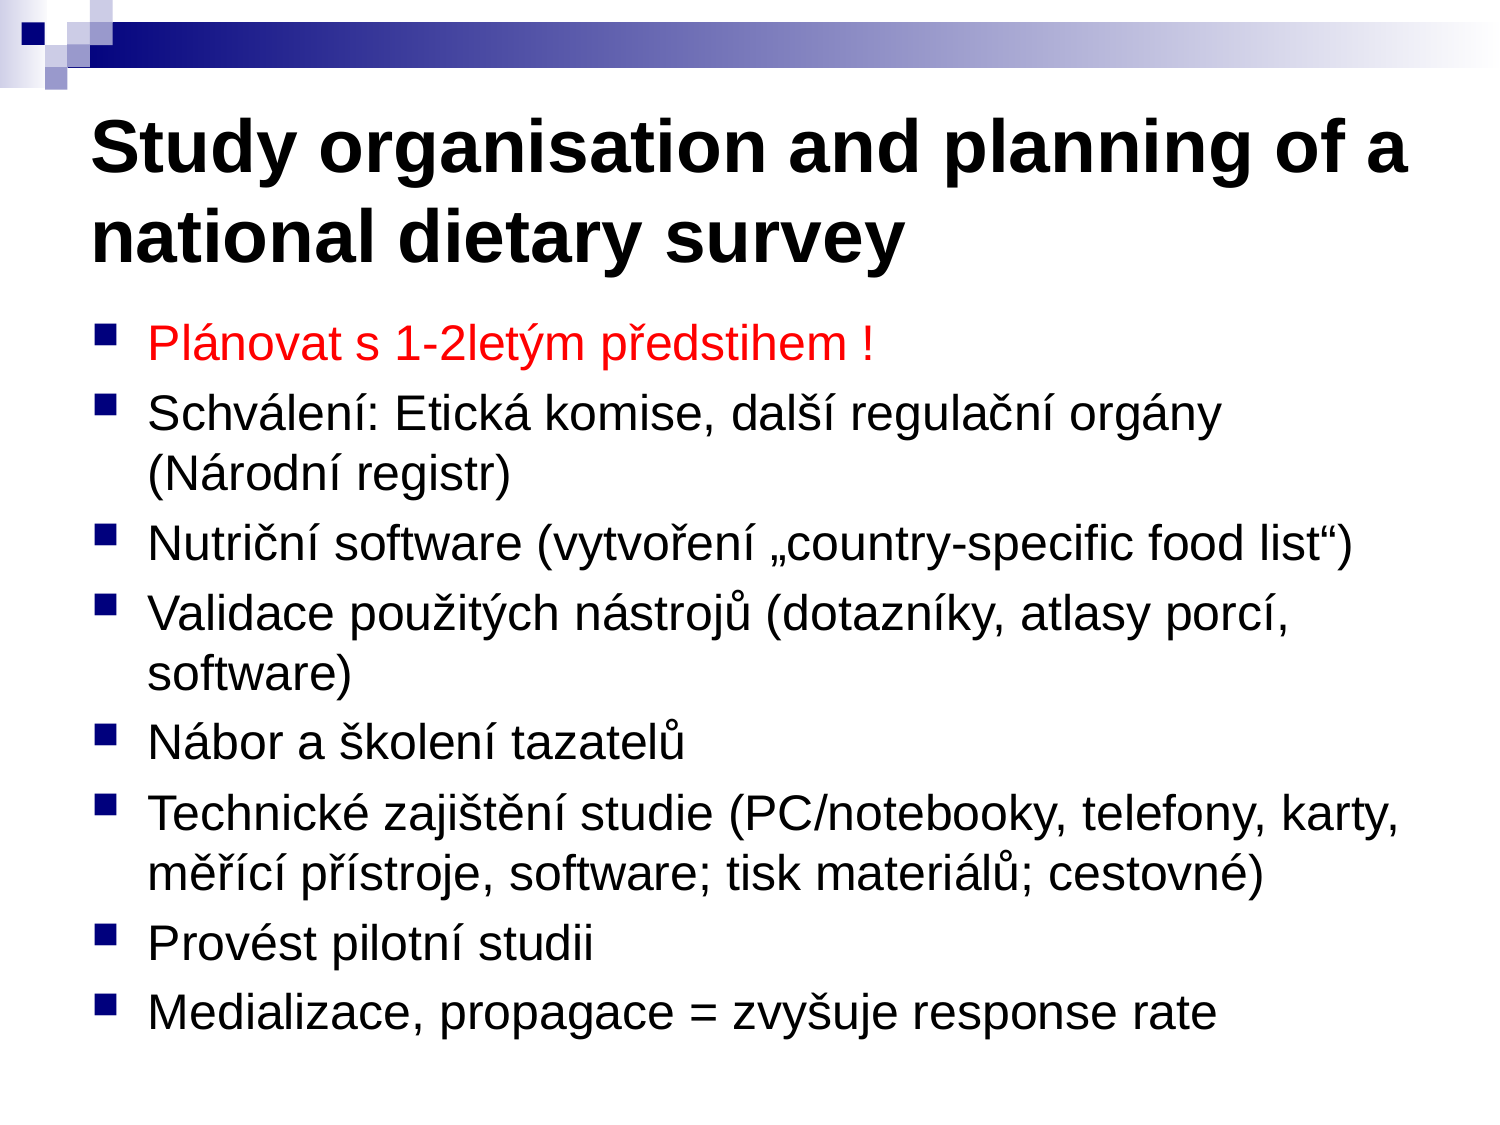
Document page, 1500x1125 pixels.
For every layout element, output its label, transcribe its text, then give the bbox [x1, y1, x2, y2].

title Study organisation and planning of a national dietary survey [74, 74, 1426, 301]
list Plánovat s 1-2letým předstihem ! Schválení: Etická komise, další regulační orgány (Národní registr) Nutriční software (vytvoření „country-specific food list“) Validace použitých nástrojů (dotazníky, atlasy porcí, software) Nábor a školení tazatelů Technické zajištění studie (PC/notebooky, telefony, karty, měřící přístroje, software; tisk materiálů; cestovné) Provést pilotní studii Medializace, propagace = zvyšuje response rate [76, 302, 1427, 941]
